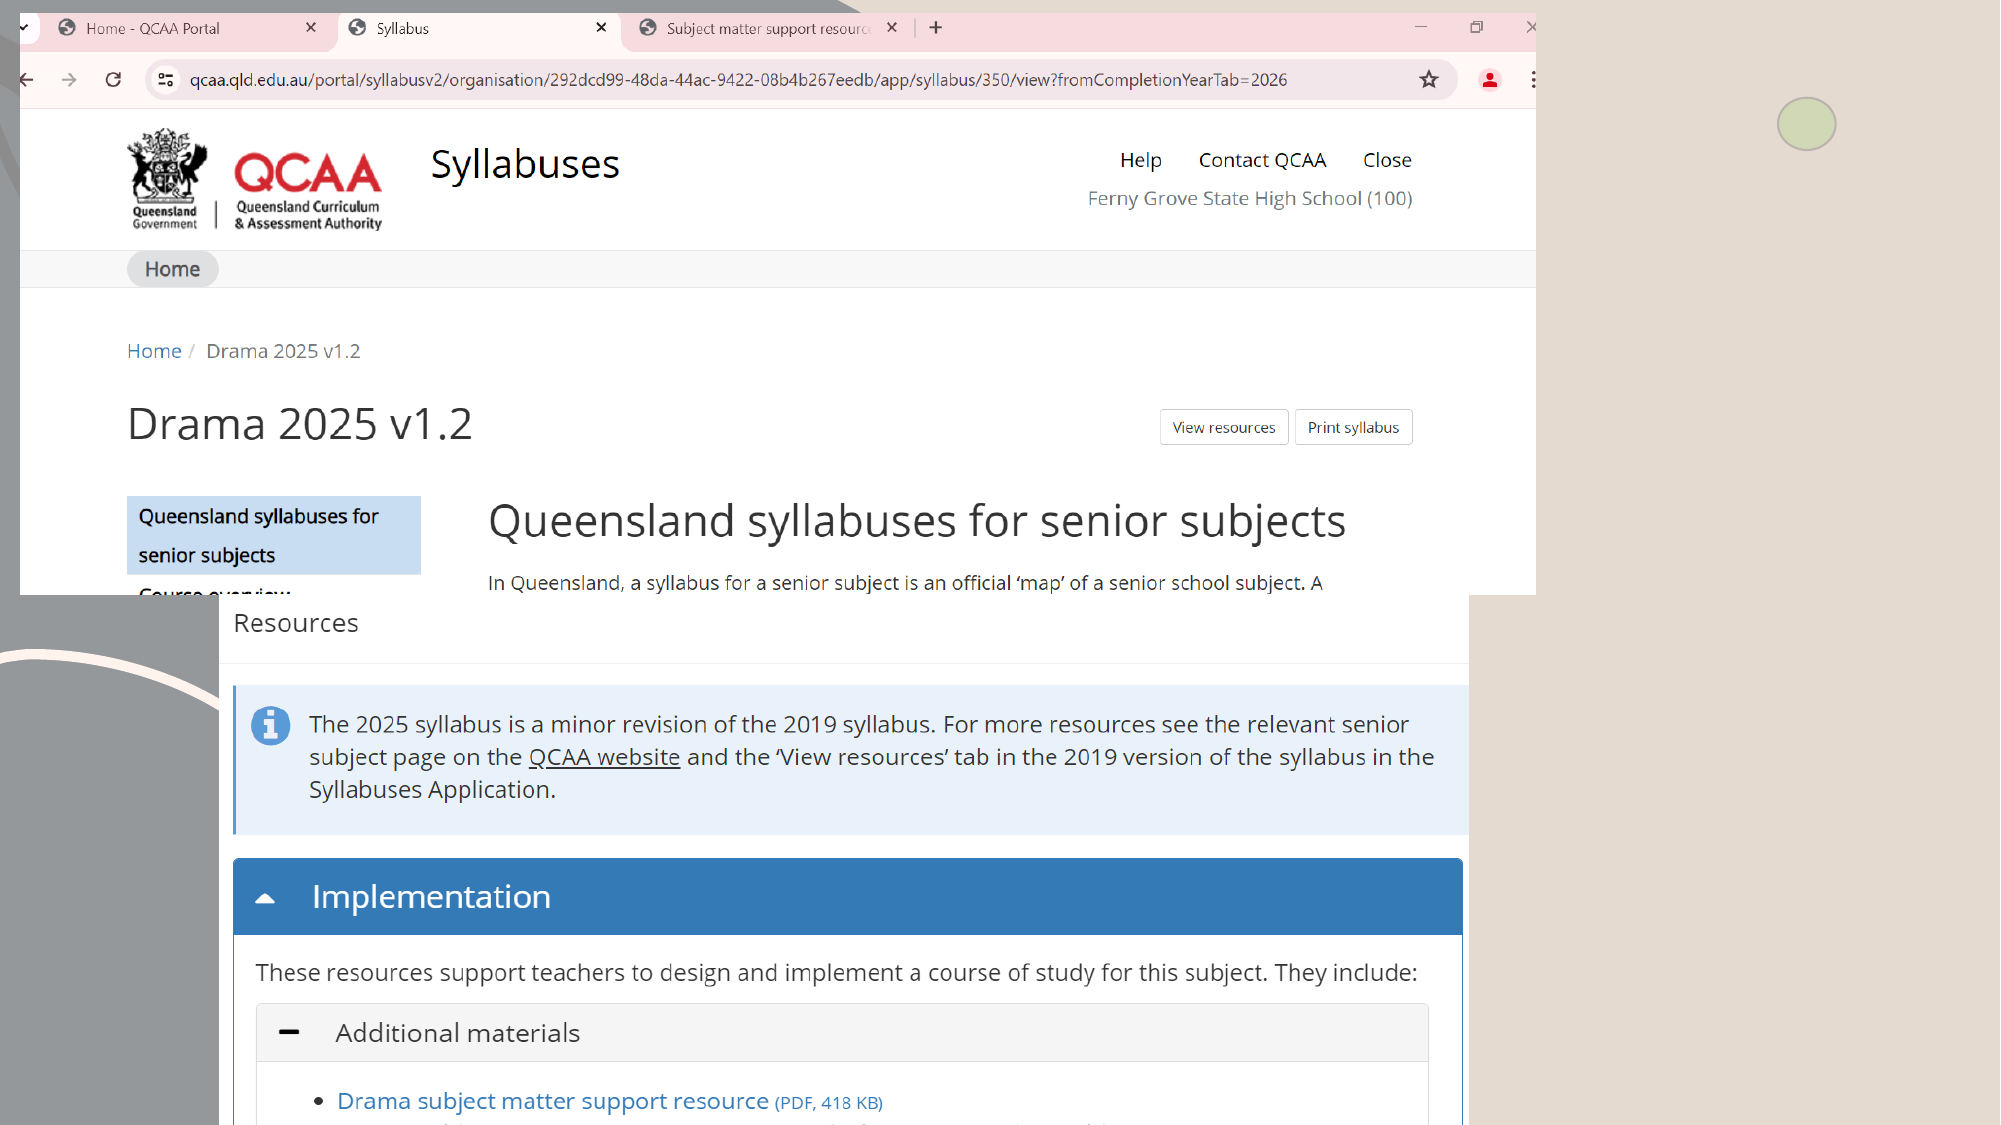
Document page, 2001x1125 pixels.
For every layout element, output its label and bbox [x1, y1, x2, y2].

picture [20, 13, 1536, 1125]
text_box [1776, 96, 1837, 152]
